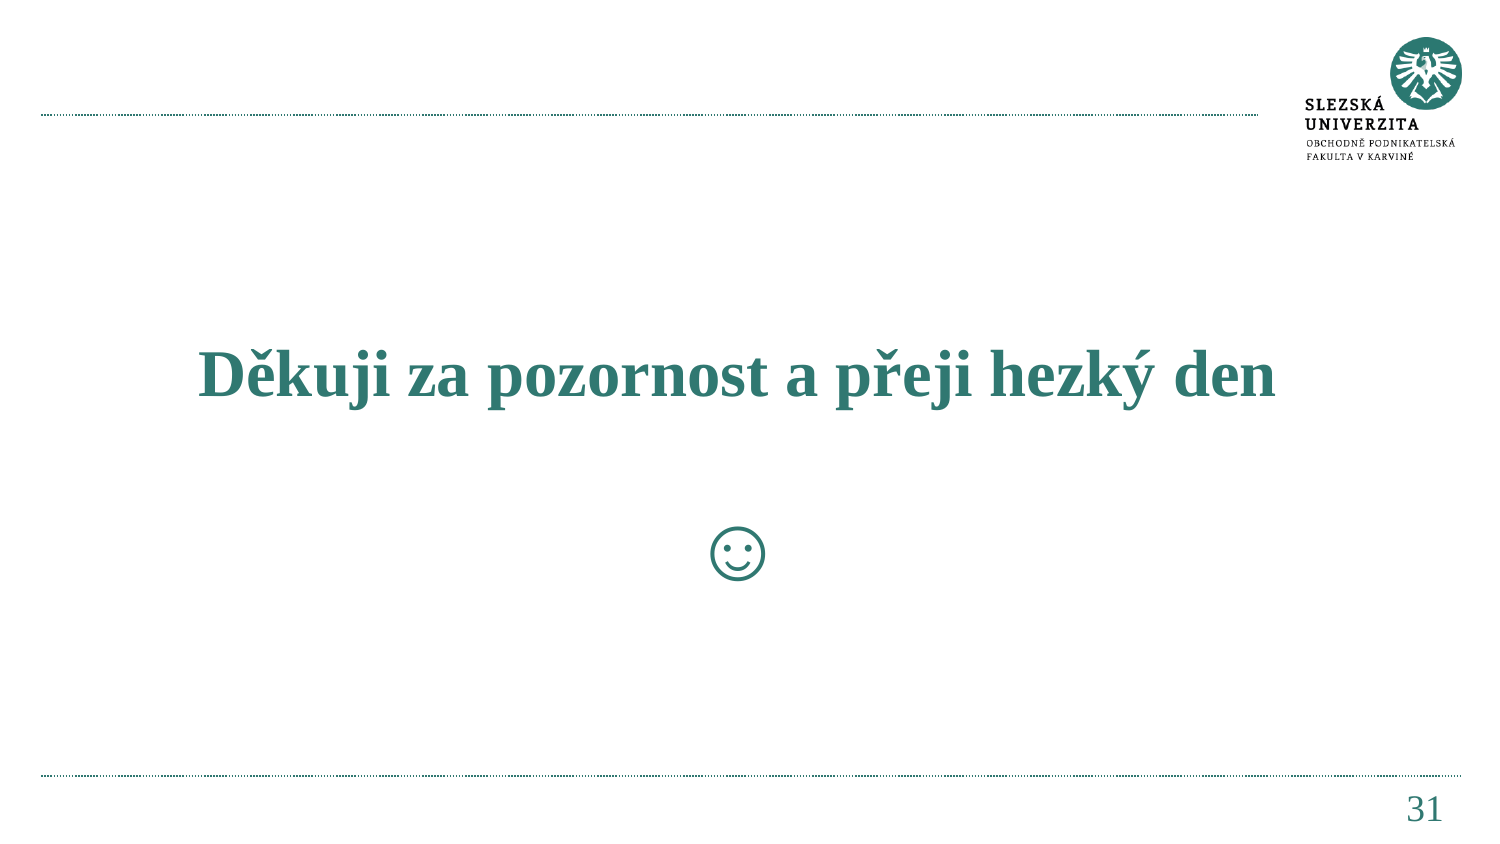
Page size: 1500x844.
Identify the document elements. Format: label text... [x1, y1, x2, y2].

slide_number 31 [1281, 776, 1459, 822]
title Děkuji za pozornost a přeji hezký den ☺ [41, 161, 1436, 765]
picture [1305, 37, 1462, 160]
